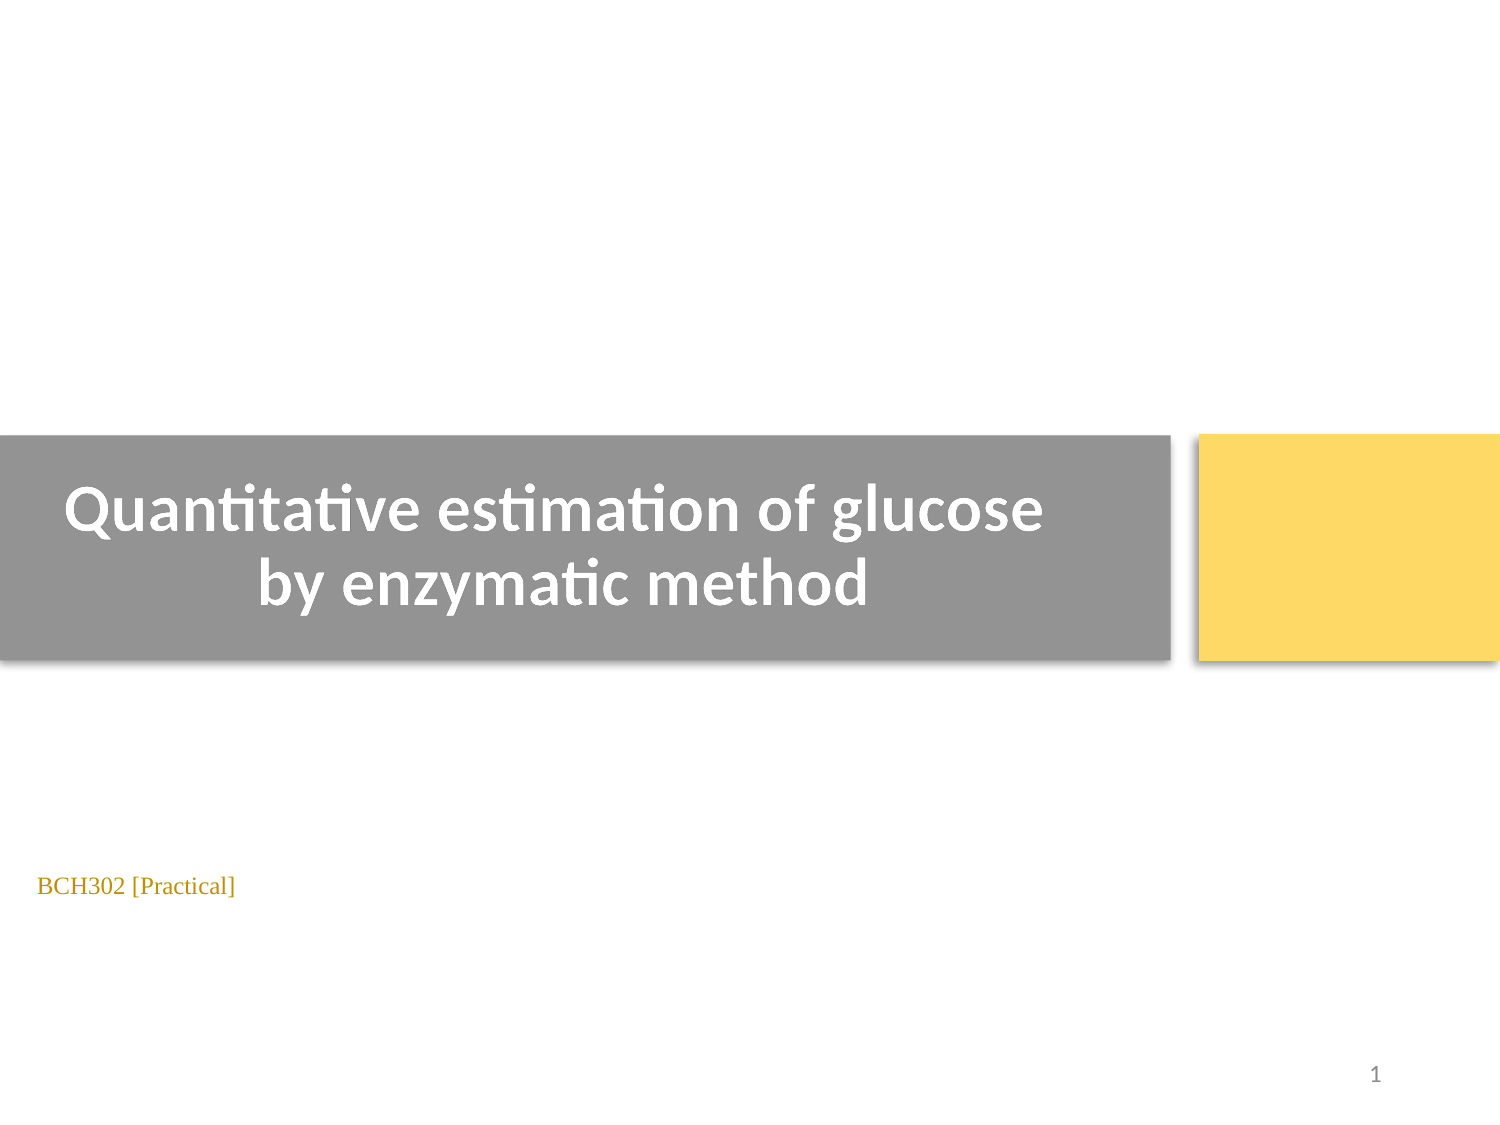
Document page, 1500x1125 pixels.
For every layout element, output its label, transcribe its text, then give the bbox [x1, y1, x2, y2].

slide_number 1 [1059, 1042, 1397, 1103]
text_box [0, 434, 1172, 661]
text_box BCH302 [Practical] [25, 866, 1028, 1005]
text_box [1199, 434, 1500, 661]
text_box Quantitative estimation of glucose by enzymatic method [40, 457, 1086, 626]
